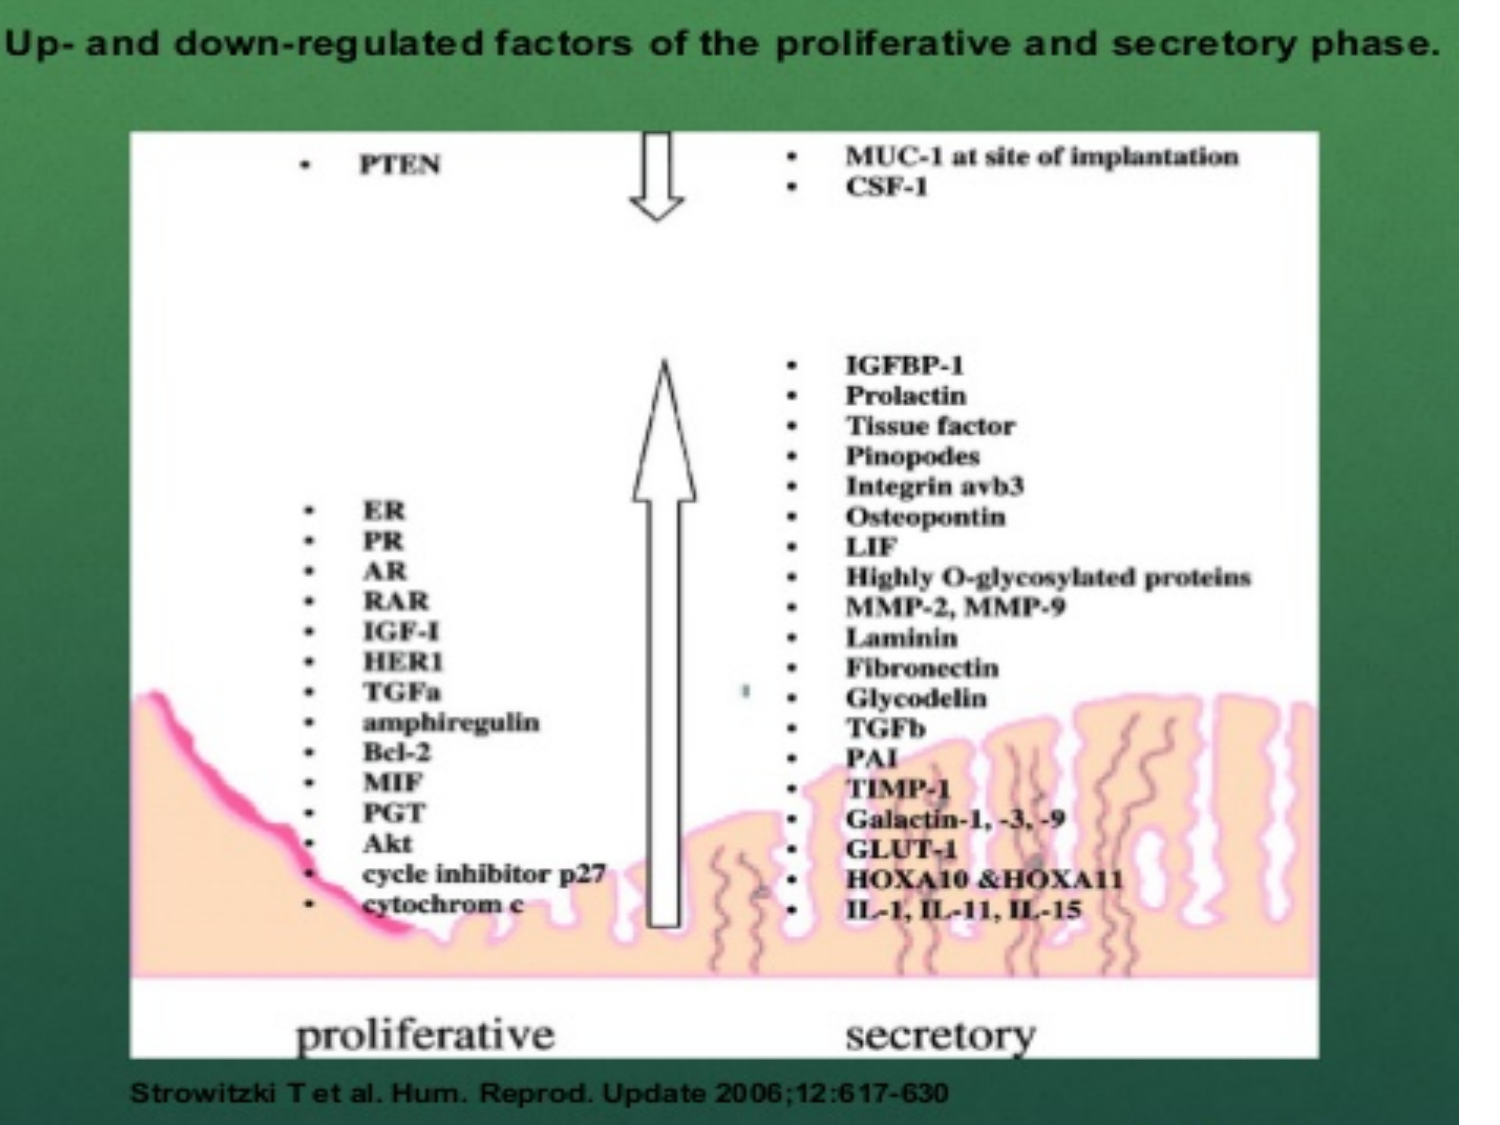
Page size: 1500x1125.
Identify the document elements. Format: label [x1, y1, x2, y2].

list [0, 0, 1459, 1125]
